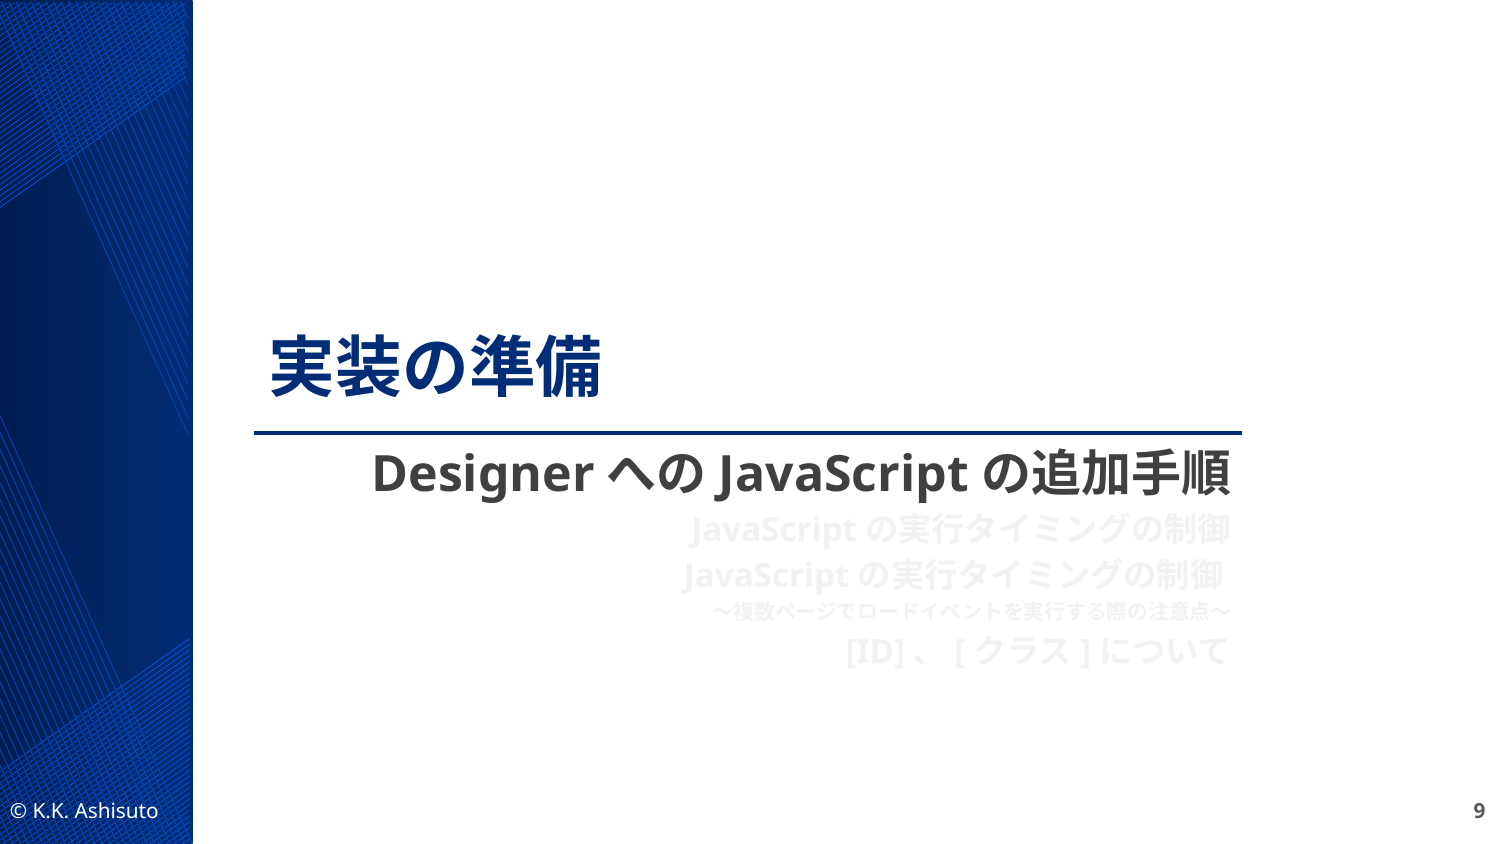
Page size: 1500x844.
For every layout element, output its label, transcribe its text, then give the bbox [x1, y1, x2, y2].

list DesignerへのJavaScriptの追加手順 JavaScriptの実行タイミングの制御 JavaScriptの実行タイミングの制御 ～複数ページでロードイベントを実行する際の注意点～ [ID]、[クラス]について [253, 433, 1247, 777]
slide_number 9 [1409, 790, 1500, 836]
footer © K.K. Ashisuto [0, 790, 182, 836]
title 実装の準備 [253, 300, 1478, 430]
